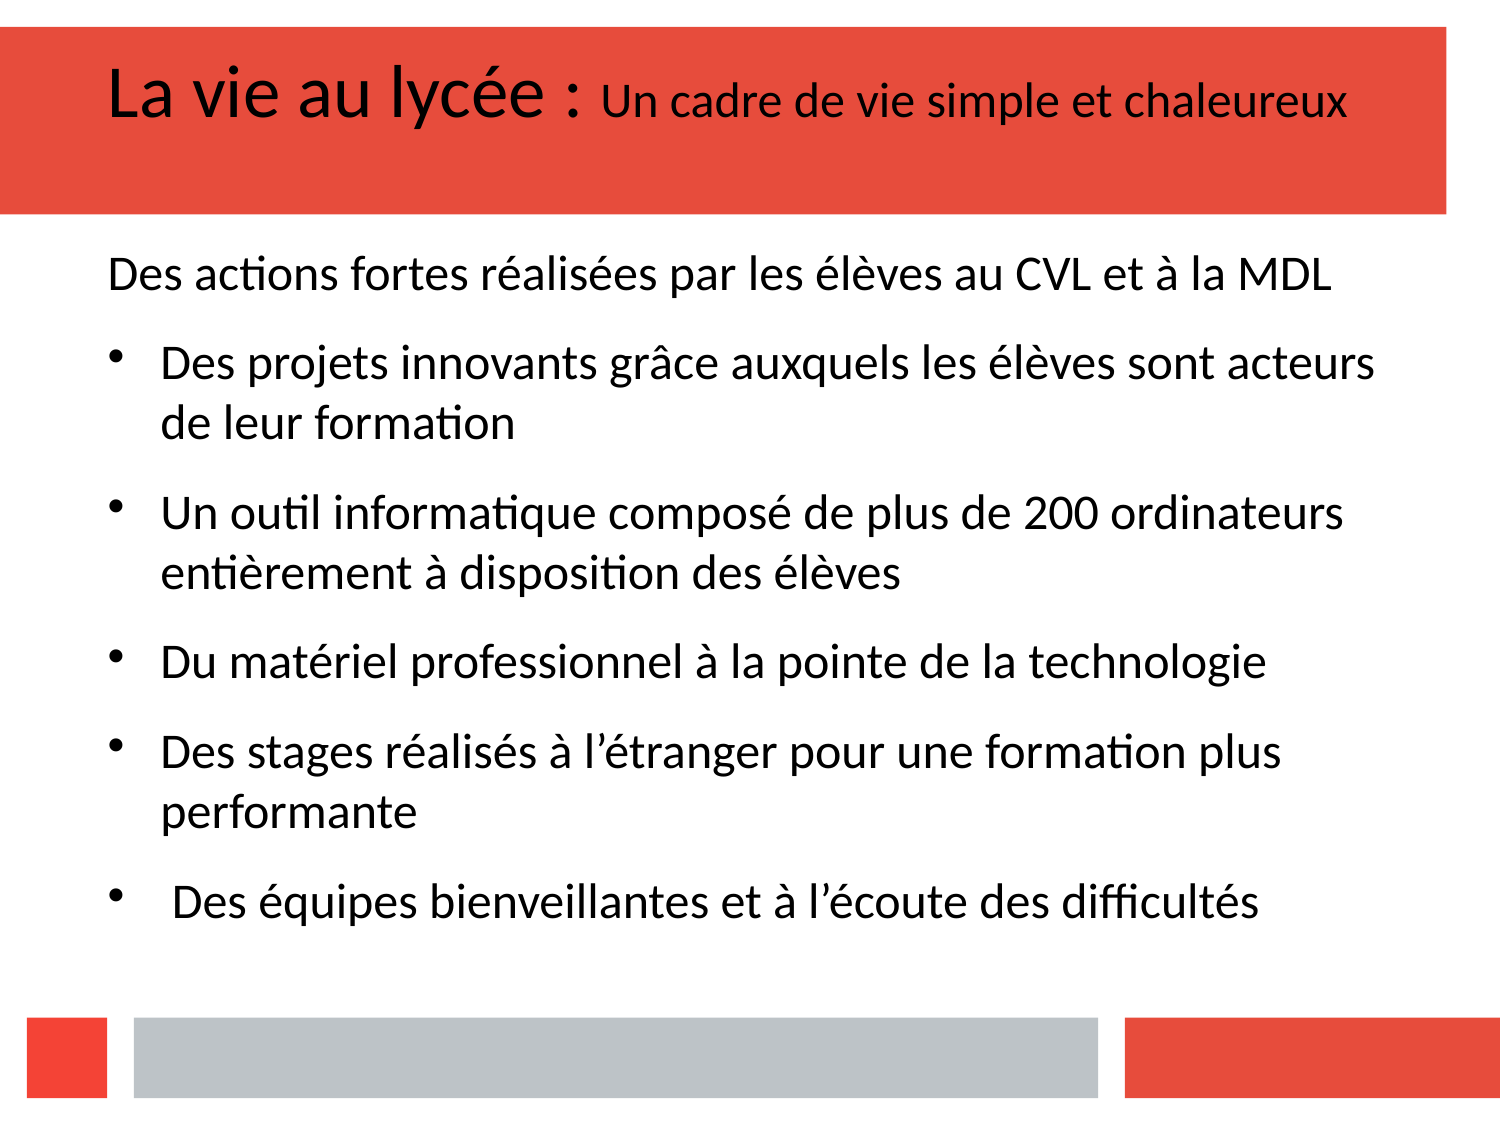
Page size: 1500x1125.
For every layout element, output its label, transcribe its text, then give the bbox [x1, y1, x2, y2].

text_box La vie au lycée : Un cadre de vie simple et chaleureux [74, 45, 1425, 232]
text_box Des actions fortes réalisées par les élèves au CVL et à la MDL Des projets innovants grâce auxquels les élèves sont acteurs de leur formation Un outil informatique composé de plus de 200 ordinateurs entièrement à disposition des élèves Du matériel professionnel à la pointe de la technologie Des stages réalisés à l’étranger pour une formation plus performante Des équipes bienveillantes et à l’écoute des difficultés [74, 232, 1425, 975]
